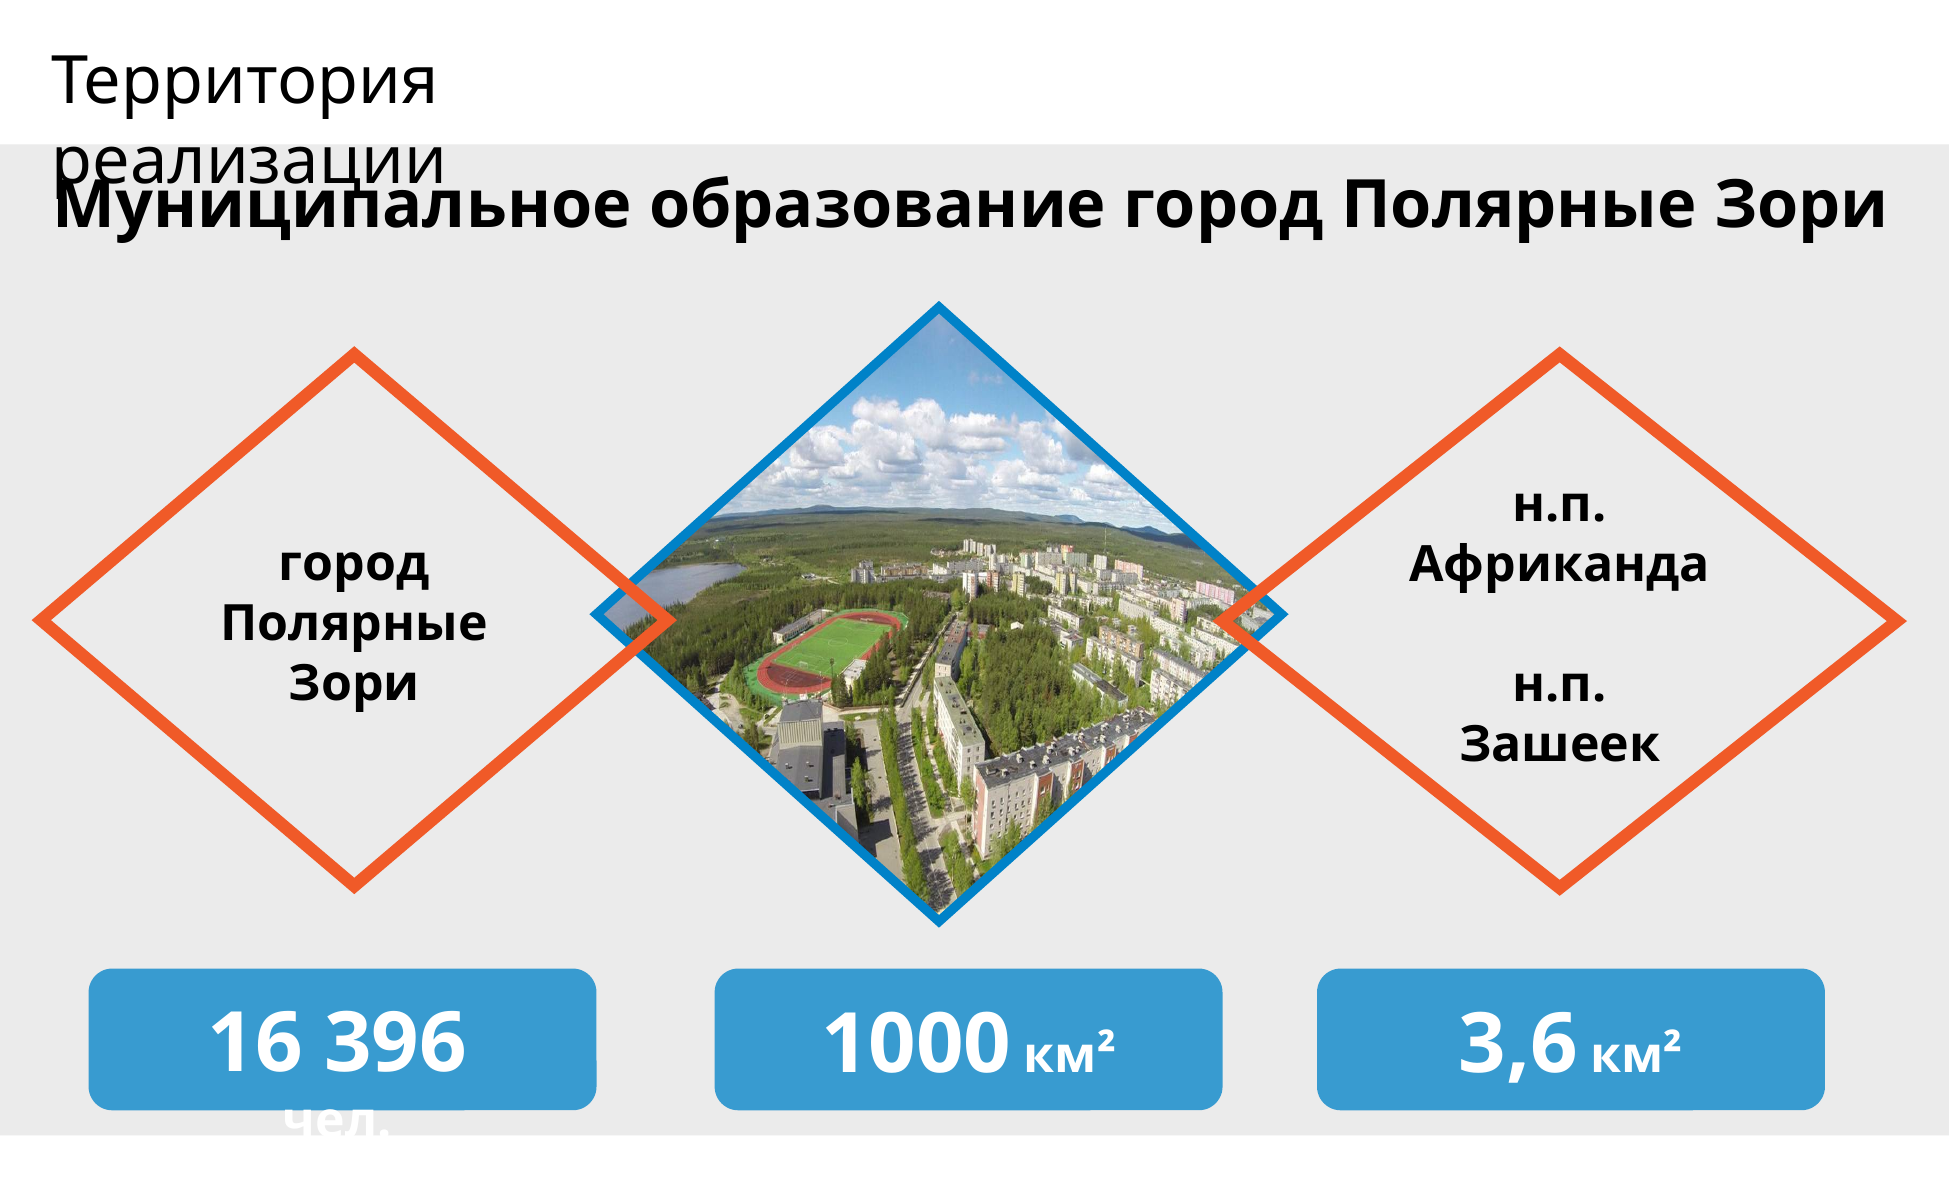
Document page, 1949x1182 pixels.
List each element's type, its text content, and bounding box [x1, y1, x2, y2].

text_box 3,6 км² [1314, 966, 1828, 1113]
text_box 1000 км² [712, 966, 1225, 1113]
text_box город Полярные Зори [41, 354, 591, 886]
text_box 16 396 чел. [135, 980, 539, 1156]
text_box Муниципальное образование город Полярные Зори [37, 153, 1905, 249]
text_box н.п. Африканда н.п. Зашеек [1286, 354, 1897, 888]
text_box [0, 142, 1949, 1137]
text_box [86, 966, 599, 1113]
text_box Территория реализации [36, 29, 774, 205]
picture [596, 306, 1282, 922]
